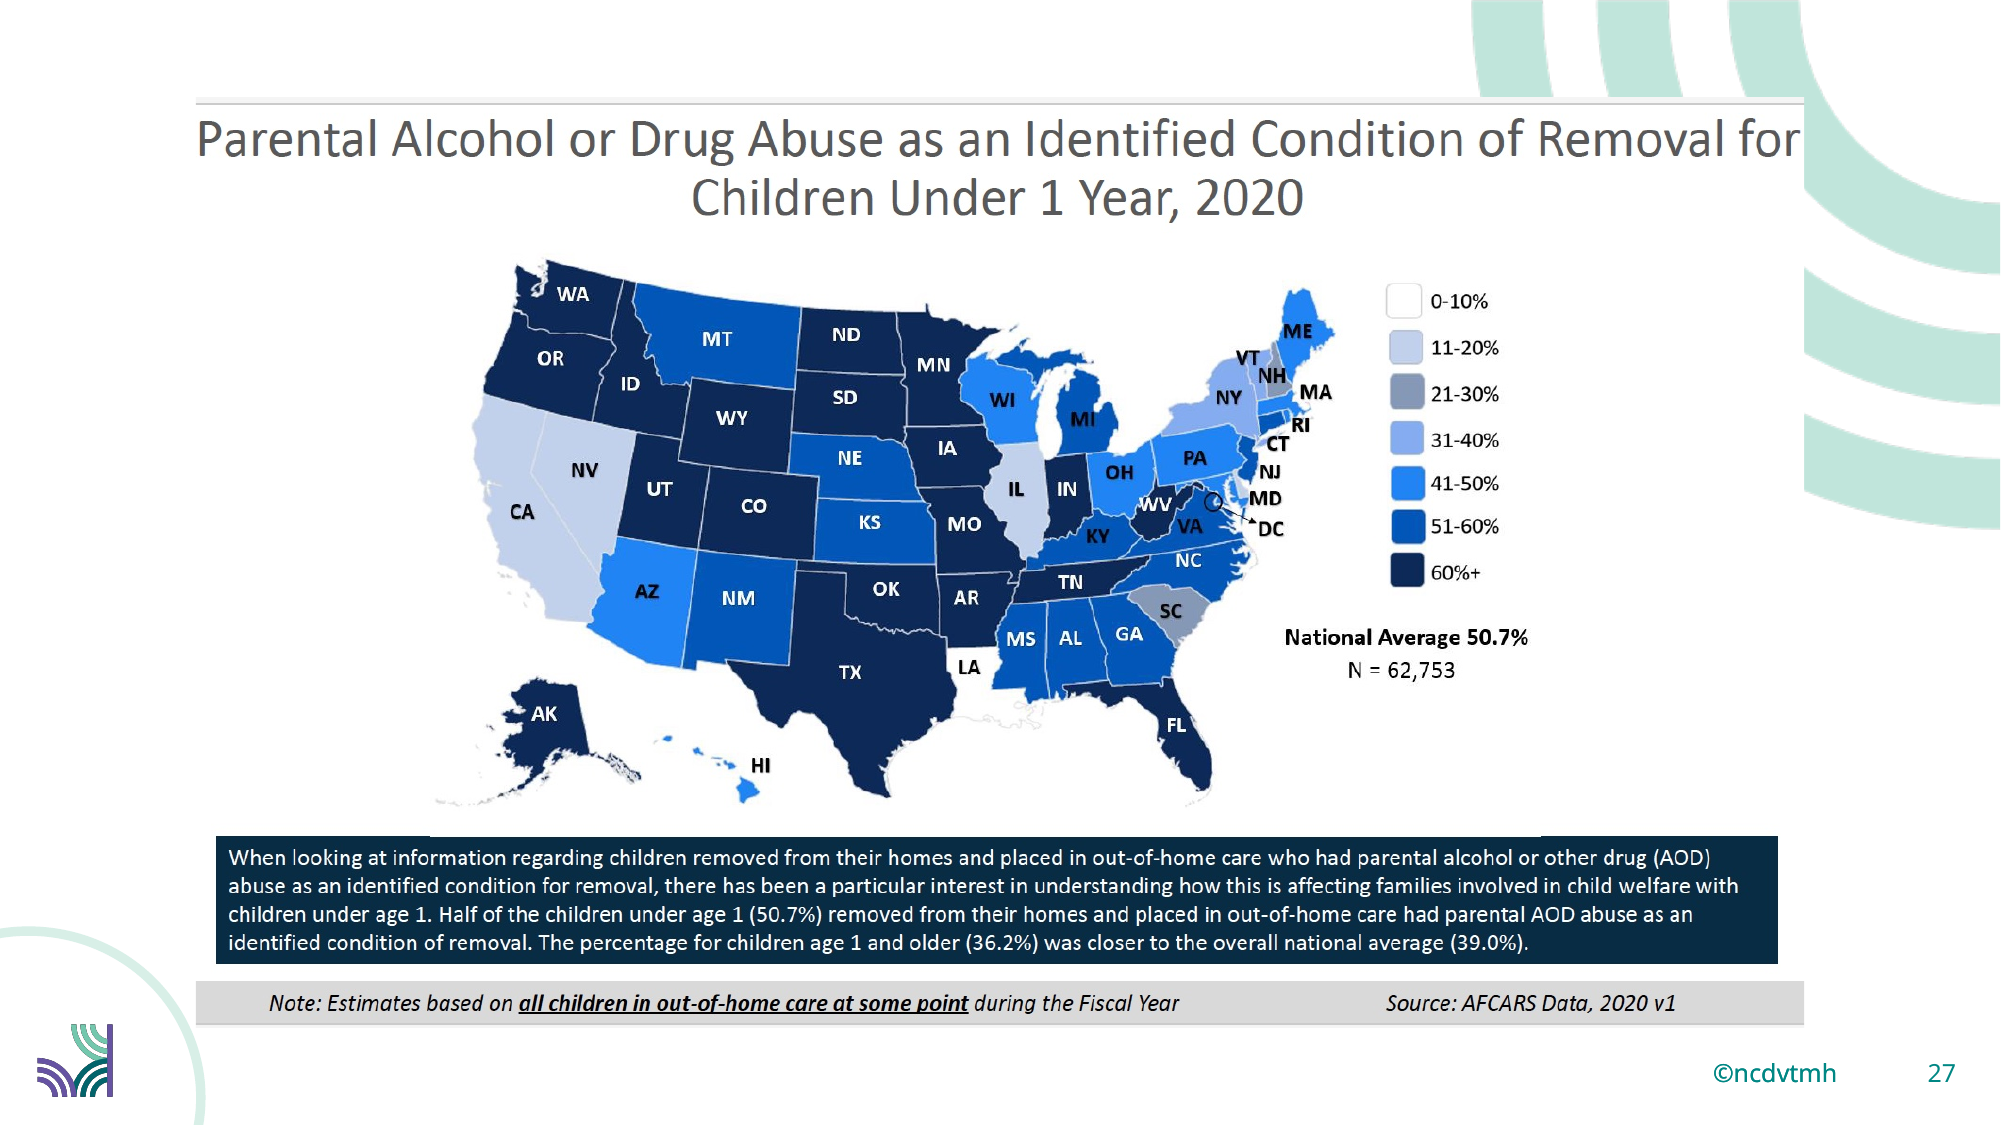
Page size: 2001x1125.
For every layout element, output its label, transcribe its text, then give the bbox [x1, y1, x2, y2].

picture [28, 1016, 122, 1105]
picture [195, 0, 2001, 1028]
list 27 [1870, 1043, 1972, 1106]
